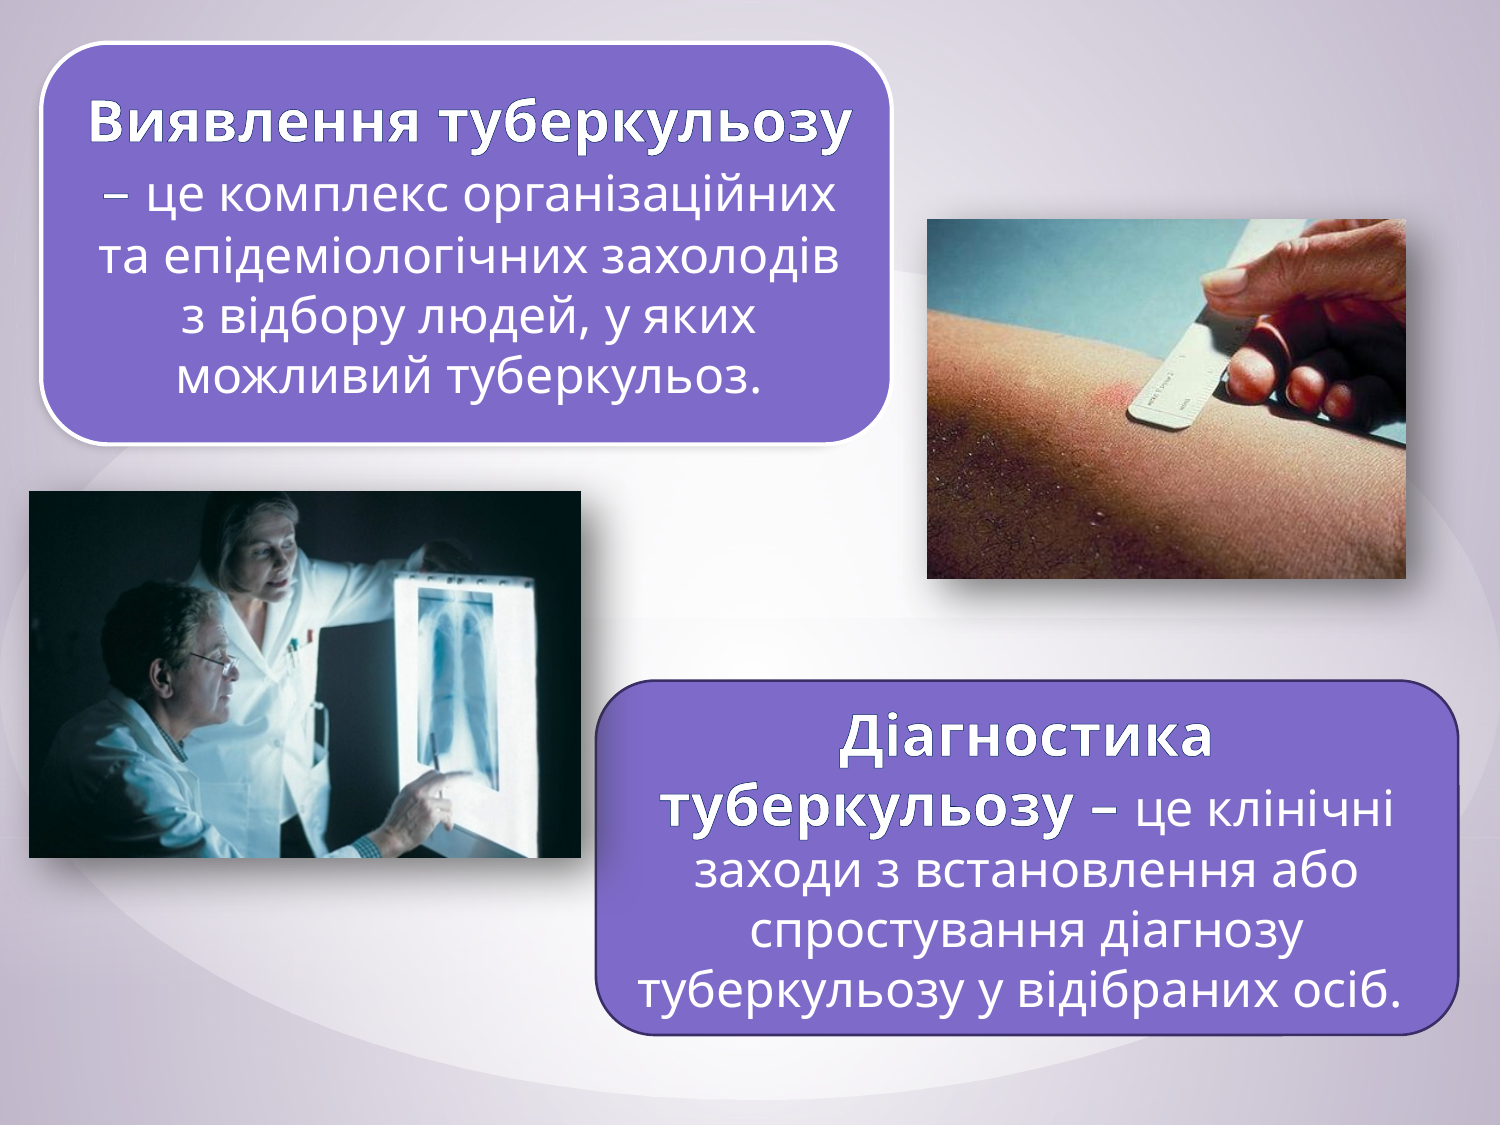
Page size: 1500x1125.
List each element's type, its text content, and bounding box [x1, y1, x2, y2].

picture [29, 491, 581, 858]
text_box Виявлення туберкульозу – це комплекс організаційних та епідеміологічних захолодів з відбору людей, у яких можливий туберкульоз. [39, 40, 894, 447]
text_box Діагностика туберкульозу – це клінічні заходи з встановлення або спростування діагнозу туберкульозу у відібраних осіб. [594, 679, 1460, 1037]
picture [926, 219, 1406, 579]
